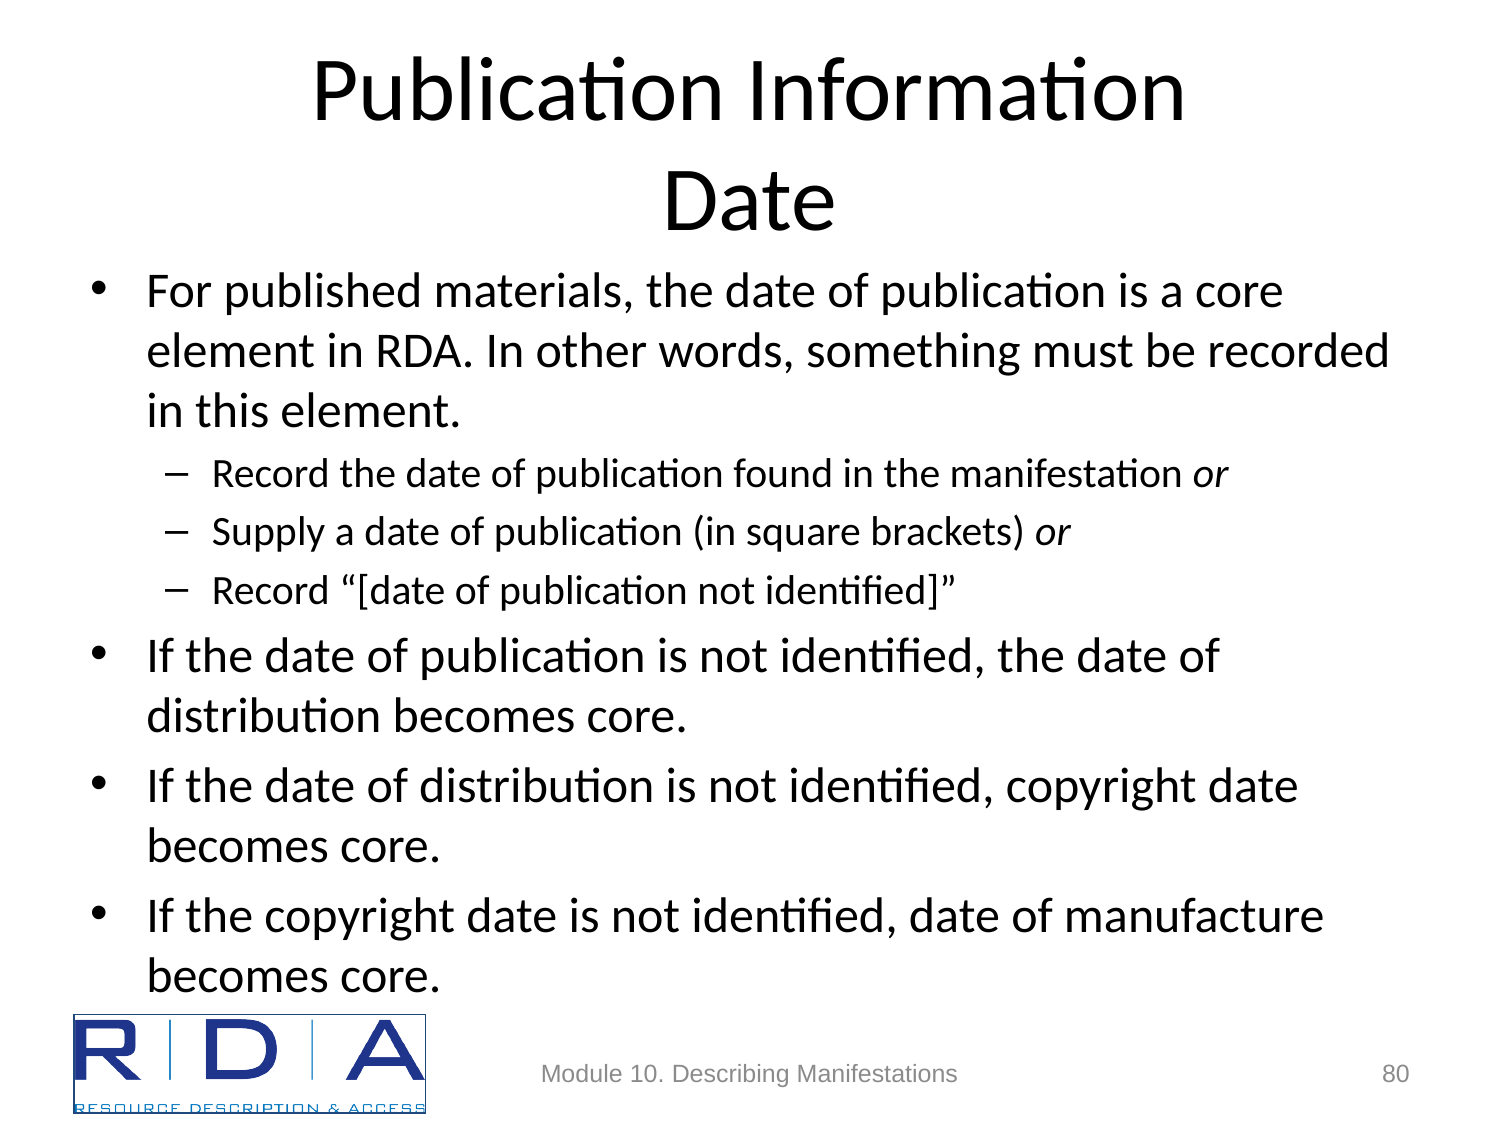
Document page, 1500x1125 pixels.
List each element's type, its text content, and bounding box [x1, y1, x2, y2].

footer Module 10. Describing Manifestations [512, 1042, 988, 1103]
list For published materials, the date of publication is a core element in RDA. In other words, something must be recorded in this element. Record the date of publication found in the manifestation or Supply a date of publication (in square brackets) or Record “[date of publication not identified]” If the date of publication is not identified, the date of distribution becomes core. If the date of distribution is not identified, copyright date becomes core. If the copyright date is not identified, date of manufacture becomes core. [75, 249, 1425, 993]
picture [75, 1015, 425, 1112]
title Publication Information Date [75, 45, 1425, 233]
slide_number 80 [1074, 1042, 1425, 1103]
